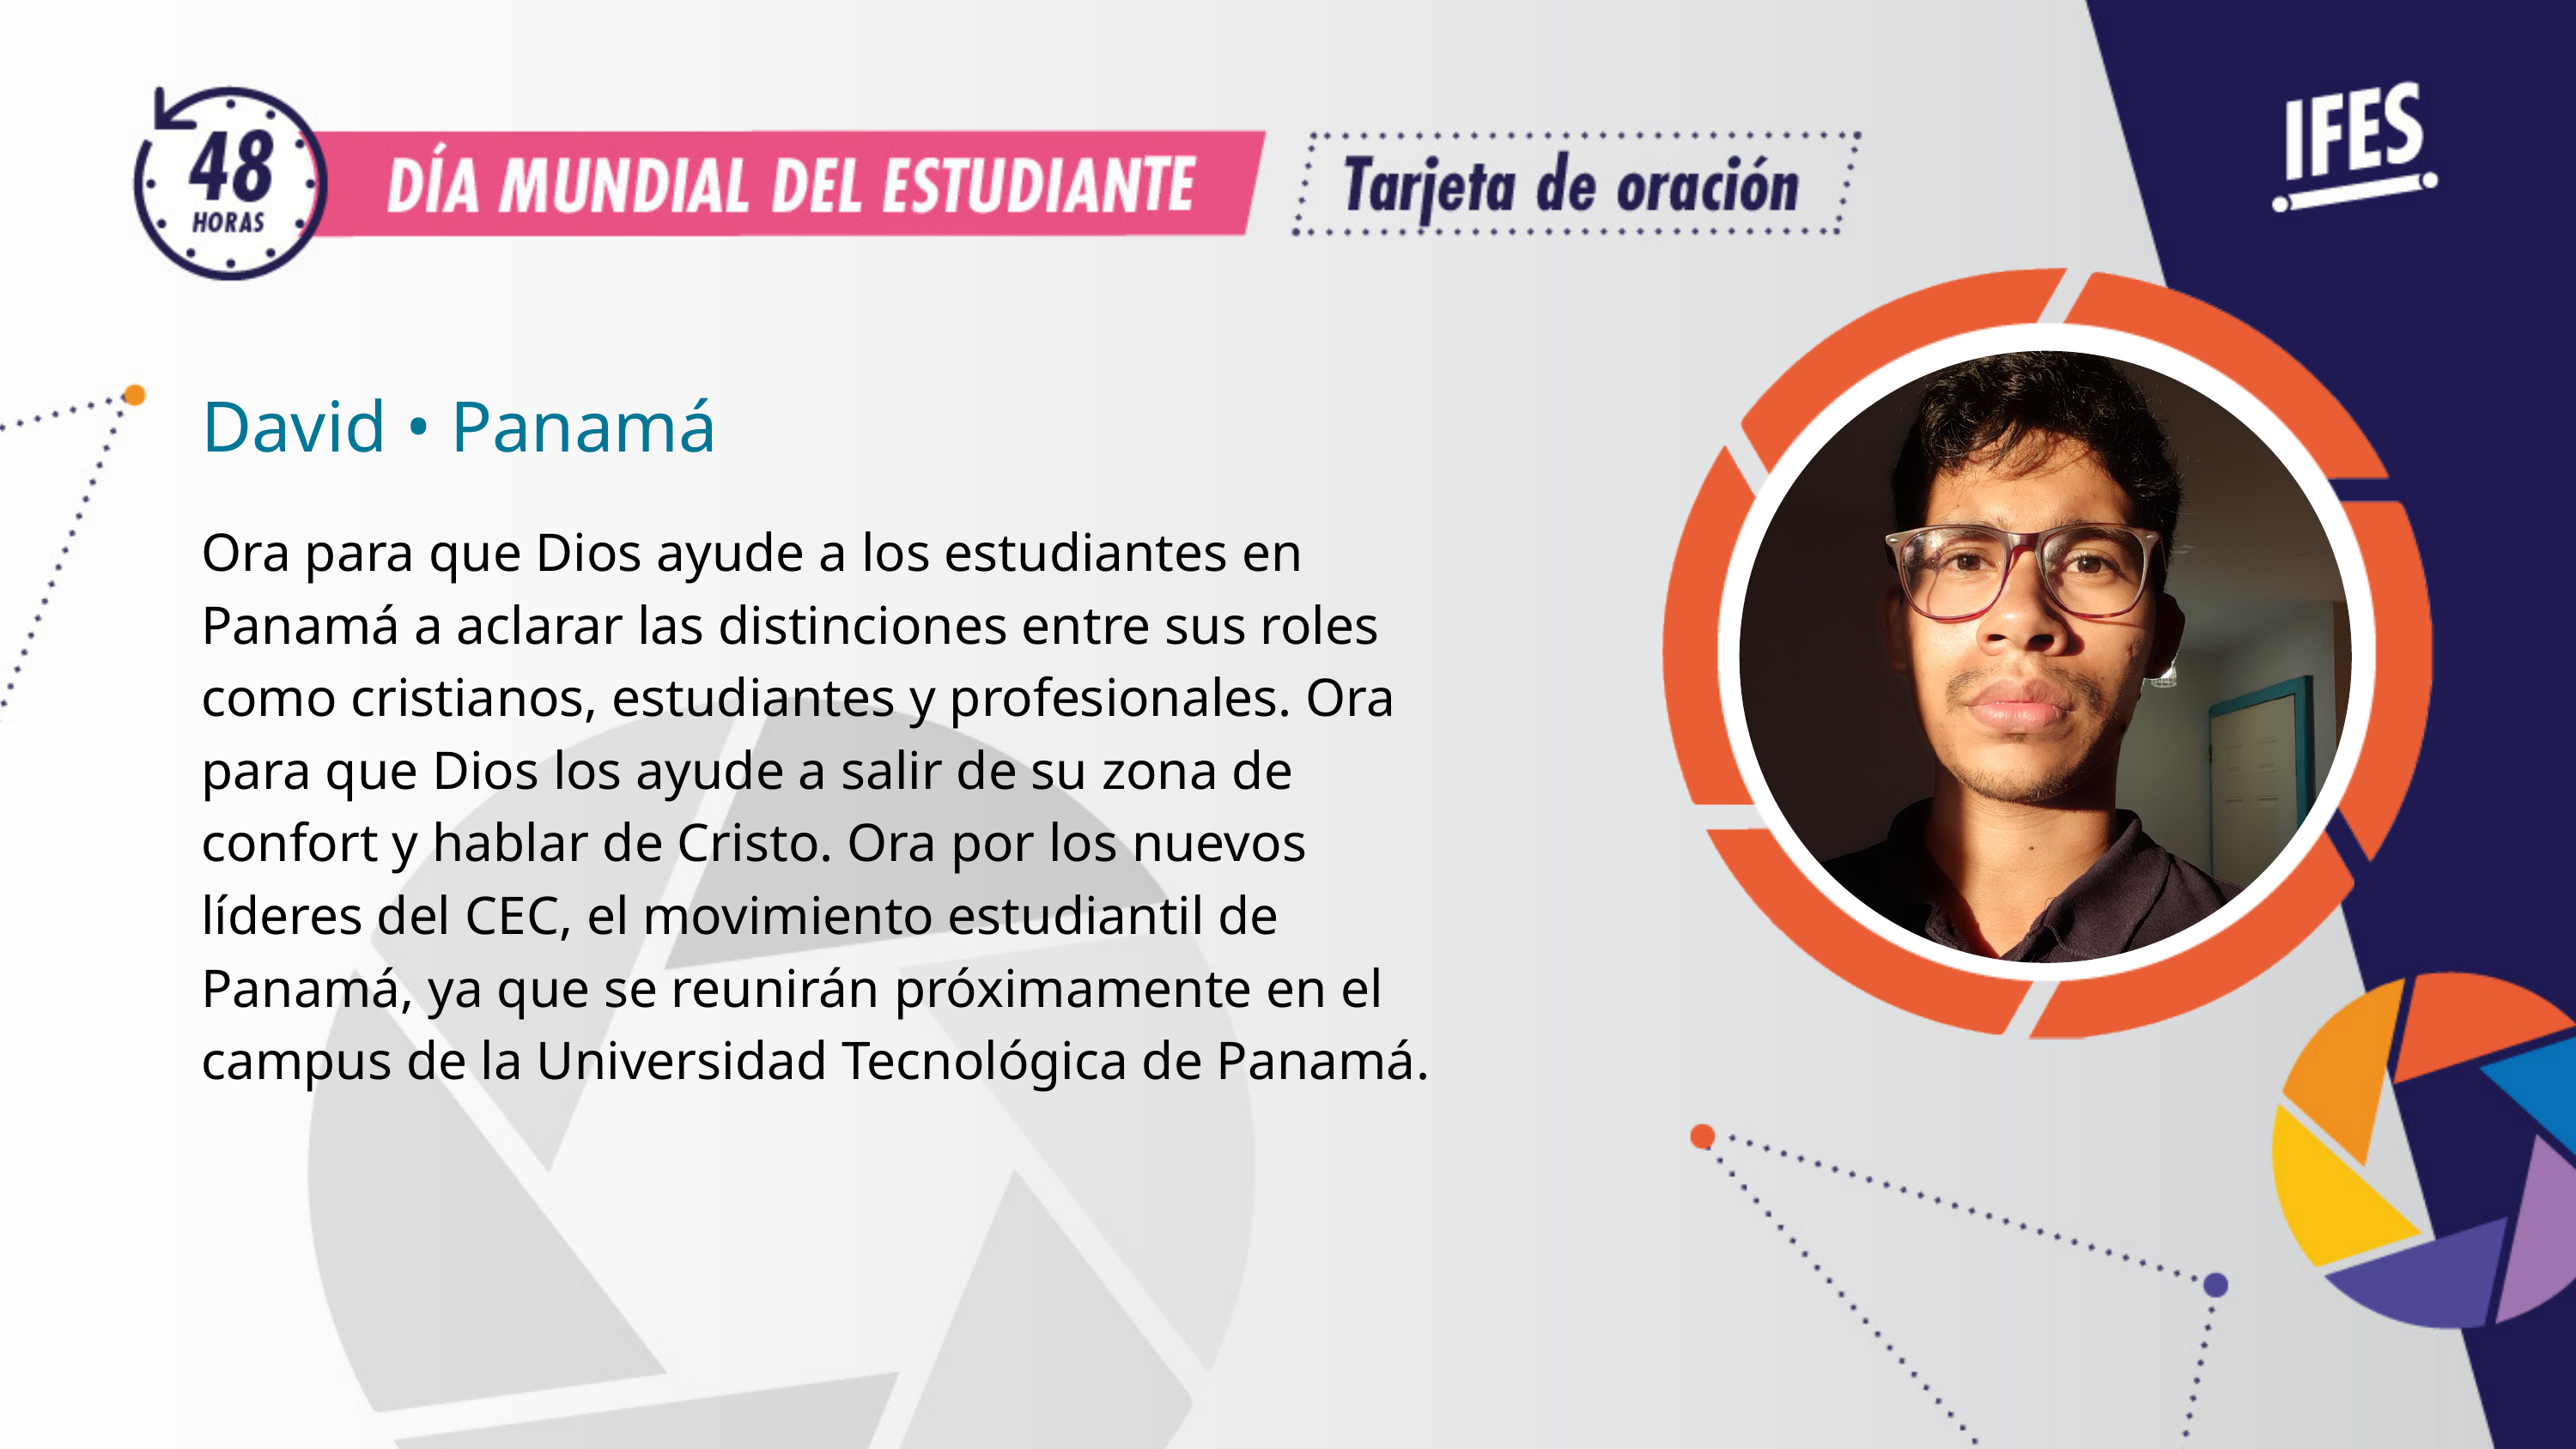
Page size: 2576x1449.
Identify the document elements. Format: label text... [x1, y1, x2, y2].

text_box David • Panamá [201, 368, 1466, 466]
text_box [1739, 350, 2353, 964]
text_box Ora para que Dios ayude a los estudiantes en Panamá a aclarar las distinciones entre sus roles como cristianos, estudiantes y profesionales. Ora para que Dios los ayude a salir de su zona de confort y hablar de Cristo. Ora por los nuevos líderes del CEC, el movimiento estudiantil de Panamá, ya que se reunirán próximamente en el campus de la Universidad Tecnológica de Panamá. [201, 509, 1466, 1090]
picture [0, 0, 2576, 1449]
